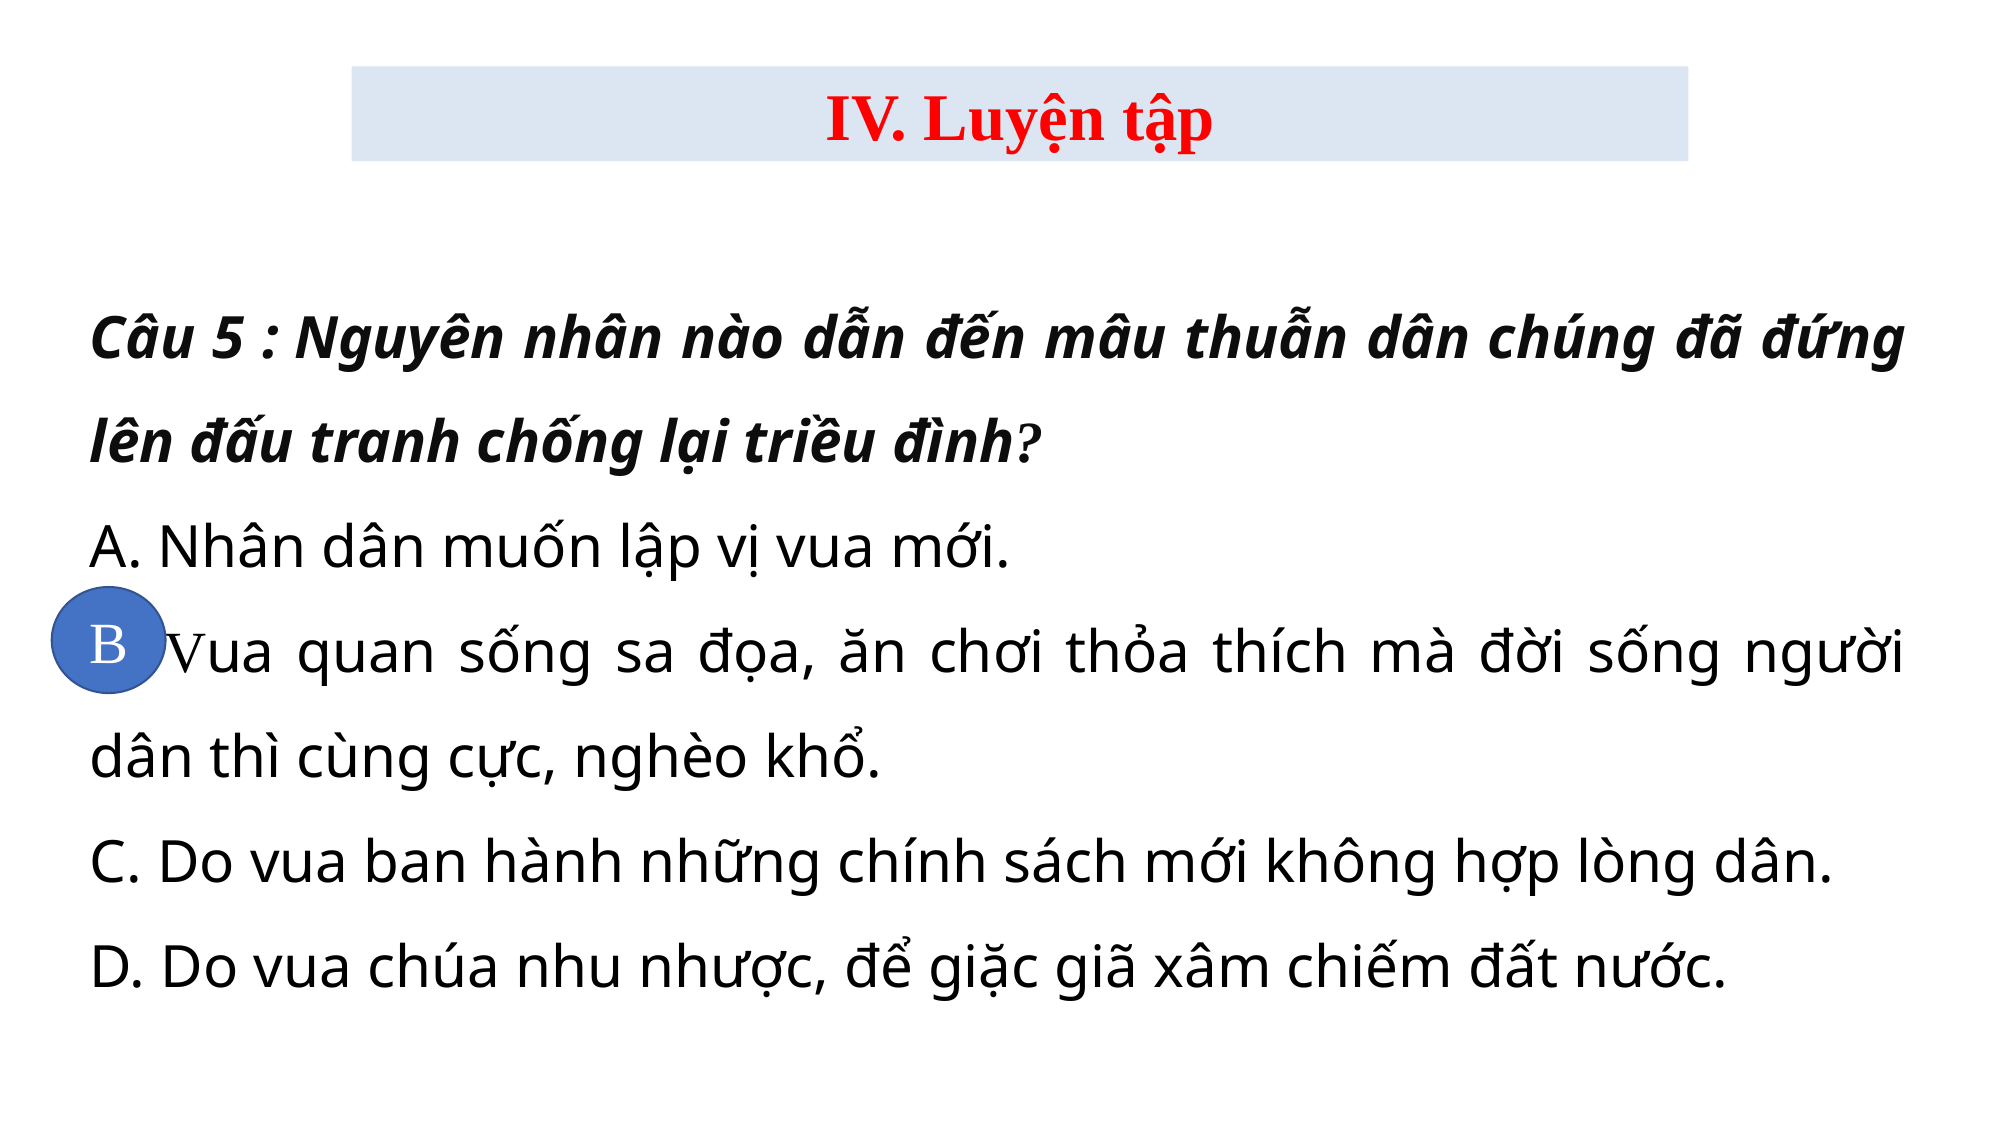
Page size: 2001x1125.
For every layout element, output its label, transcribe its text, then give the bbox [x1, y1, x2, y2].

text_box IV. Luyện tập [351, 66, 1689, 162]
text_box Câu 5 : Nguyên nhân nào dẫn đến mâu thuẫn dân chúng đã đứng lên đấu tranh chống lại triều đình? A. Nhân dân muốn lập vị vua mới. B. Vua quan sống sa đọa, ăn chơi thỏa thích mà đời sống người dân thì cùng cực, nghèo khổ. C. Do vua ban hành những chính sách mới không hợp lòng dân. D. Do vua chúa nhu nhược, để giặc giã xâm chiếm đất nước. [74, 257, 1922, 1007]
text_box B [50, 585, 167, 695]
